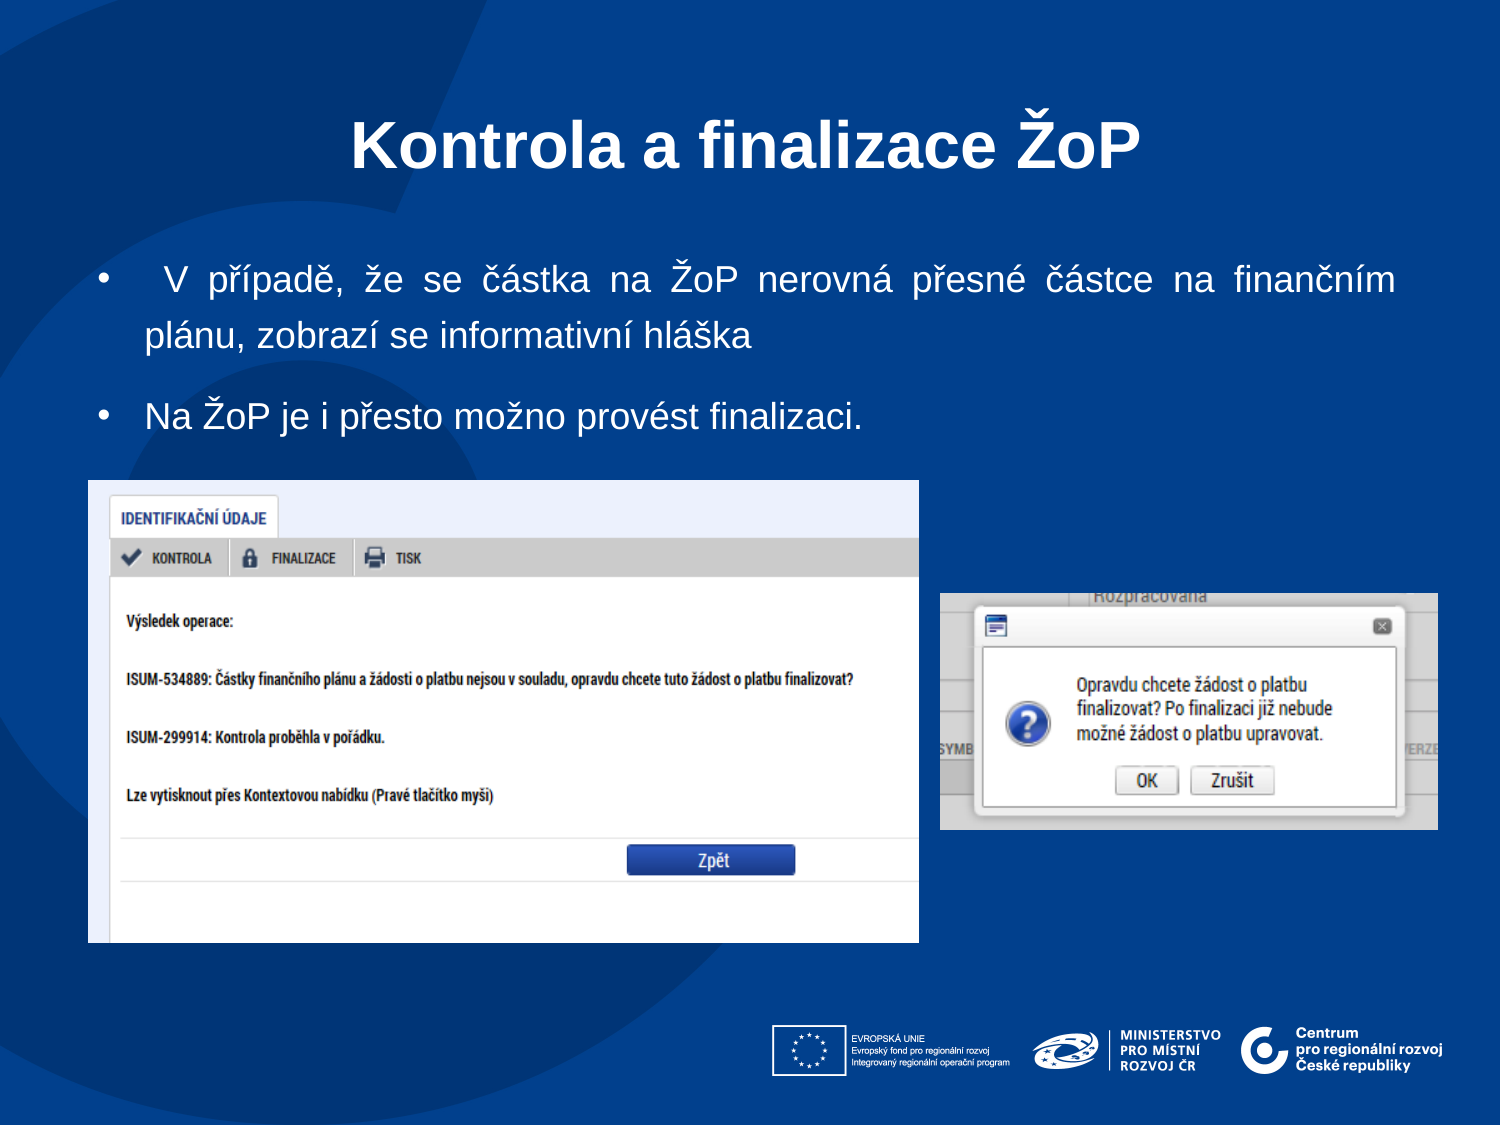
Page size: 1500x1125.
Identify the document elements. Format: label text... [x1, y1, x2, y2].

picture [0, 0, 1500, 1125]
text_box V případě, že se částka na ŽoP nerovná přesné částce na finančním plánu, zobrazí se informativní hláška Na ŽoP je i přesto možno provést finalizaci. [82, 236, 1412, 526]
text_box Kontrola a finalizace ŽoP​ [82, 94, 1412, 190]
